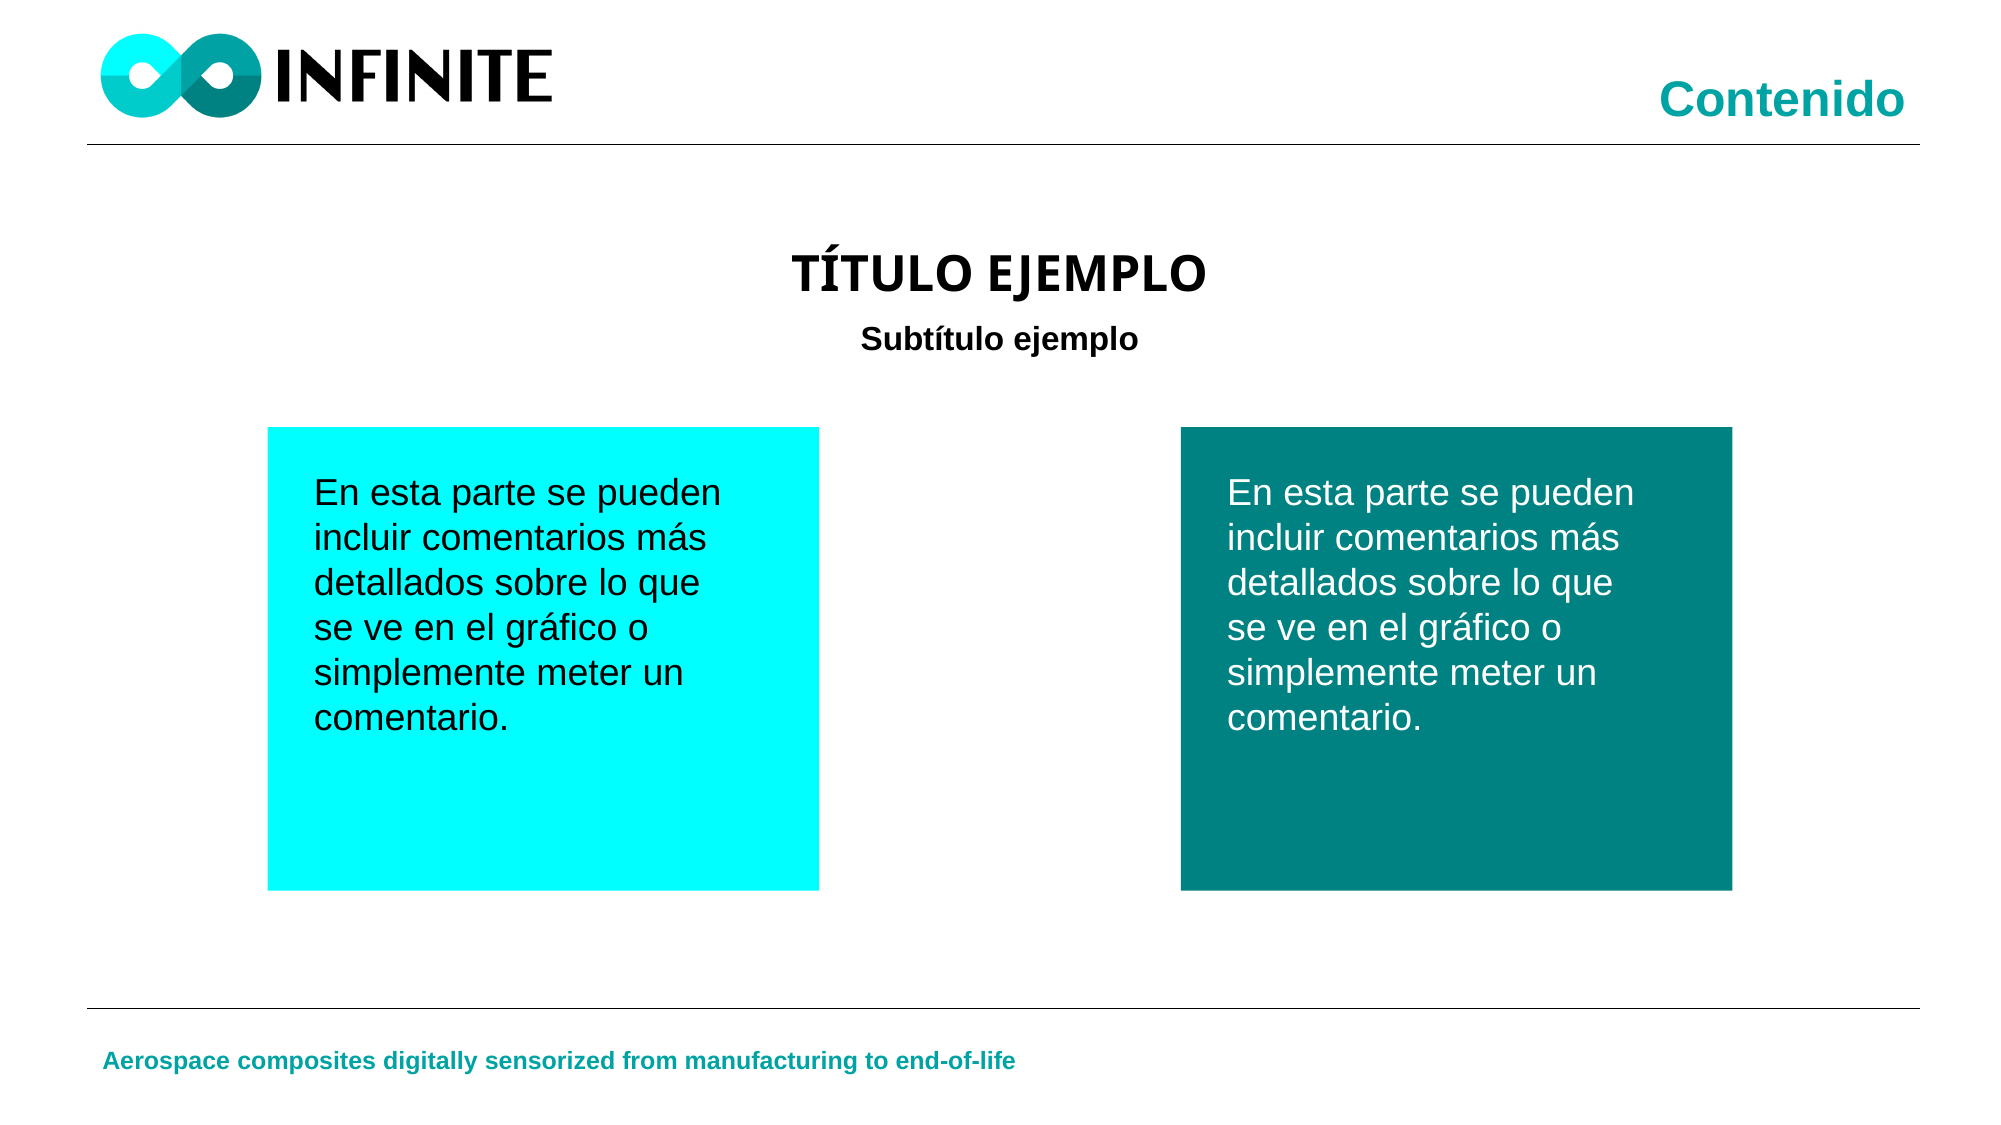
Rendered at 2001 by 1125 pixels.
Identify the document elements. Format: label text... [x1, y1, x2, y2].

text_box En esta parte se pueden incluir comentarios más detallados sobre lo que se ve en el gráfico o simplemente meter un comentario. [1212, 460, 1663, 746]
text_box [266, 426, 820, 892]
text_box En esta parte se pueden incluir comentarios más detallados sobre lo que se ve en el gráfico o simplemente meter un comentario. [299, 460, 742, 746]
text_box [1180, 426, 1733, 892]
picture [87, 21, 565, 130]
text_box TÍTULO EJEMPLO [776, 234, 1224, 309]
text_box Contenido [1384, 58, 1921, 134]
text_box Subtítulo ejemplo [845, 309, 1154, 365]
